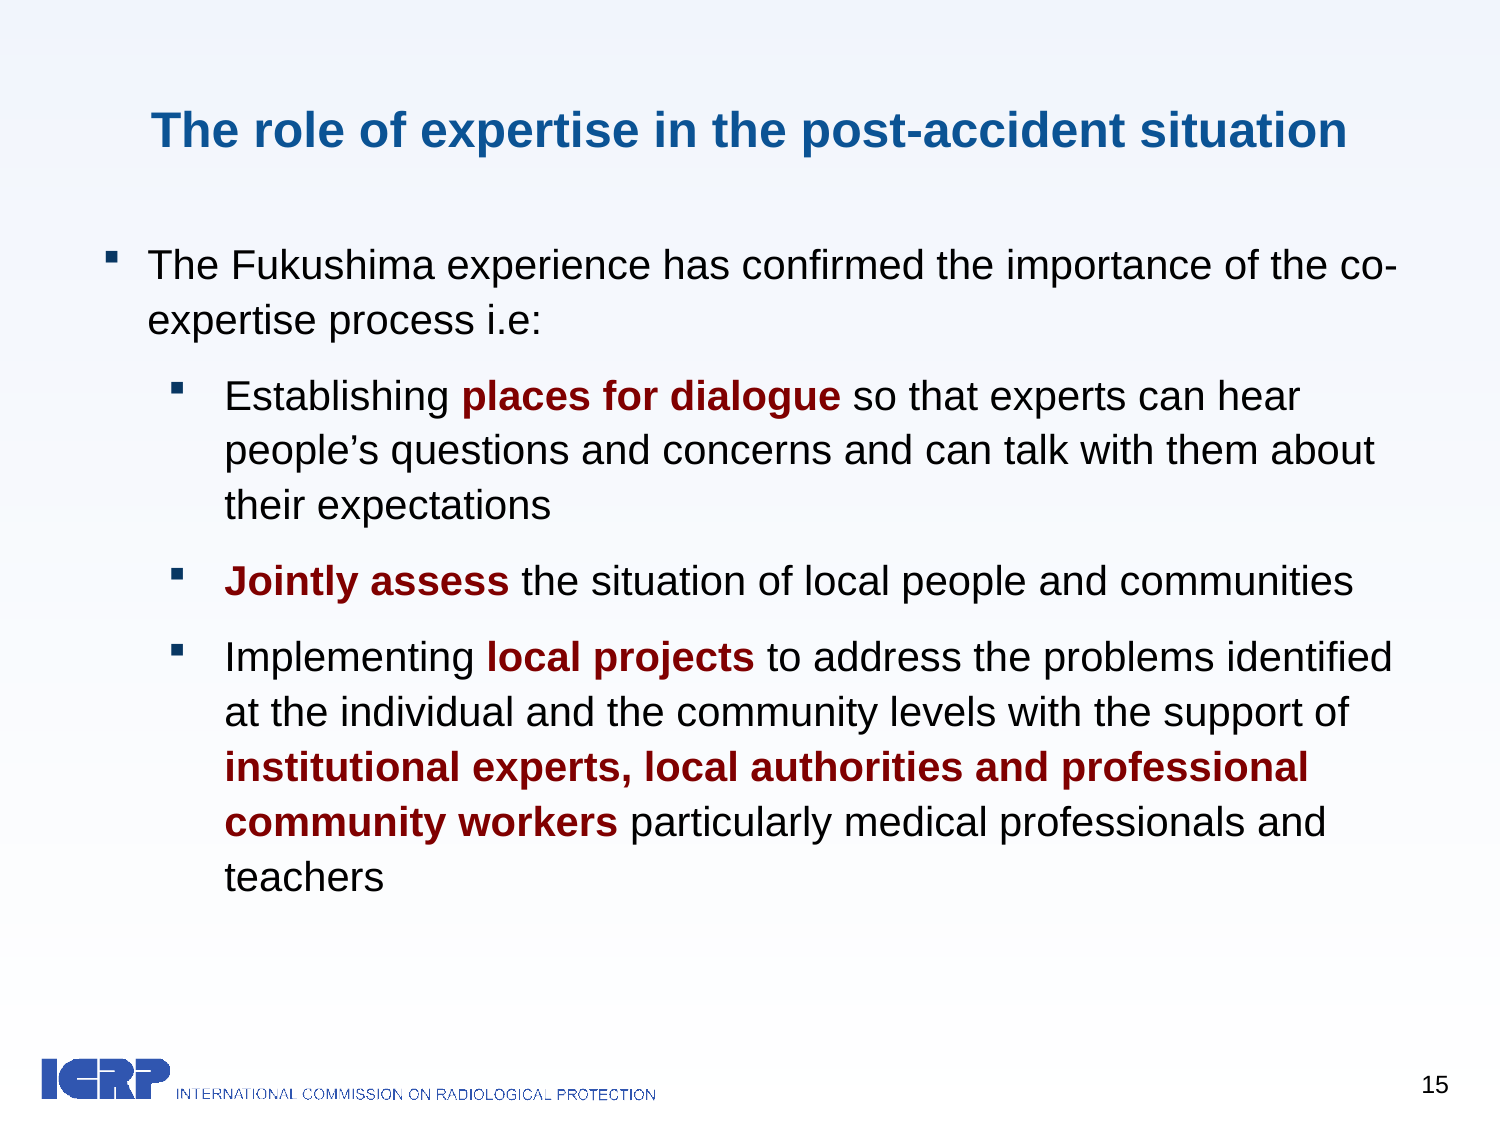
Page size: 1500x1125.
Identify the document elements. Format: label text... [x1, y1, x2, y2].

text_box 15 [1151, 1031, 1464, 1107]
list The Fukushima experience has confirmed the importance of the co-expertise process i.e: Establishing places for dialogue so that experts can hear people’s questions and concerns and can talk with them about their expectations Jointly assess the situation of local people and communities Implementing local projects to address the problems identified at the individual and the community levels with the support of institutional experts, local authorities and professional community workers particularly medical professionals and teachers [87, 224, 1420, 1076]
picture [37, 1052, 663, 1105]
title The role of expertise in the post-accident situation [0, 54, 1500, 192]
